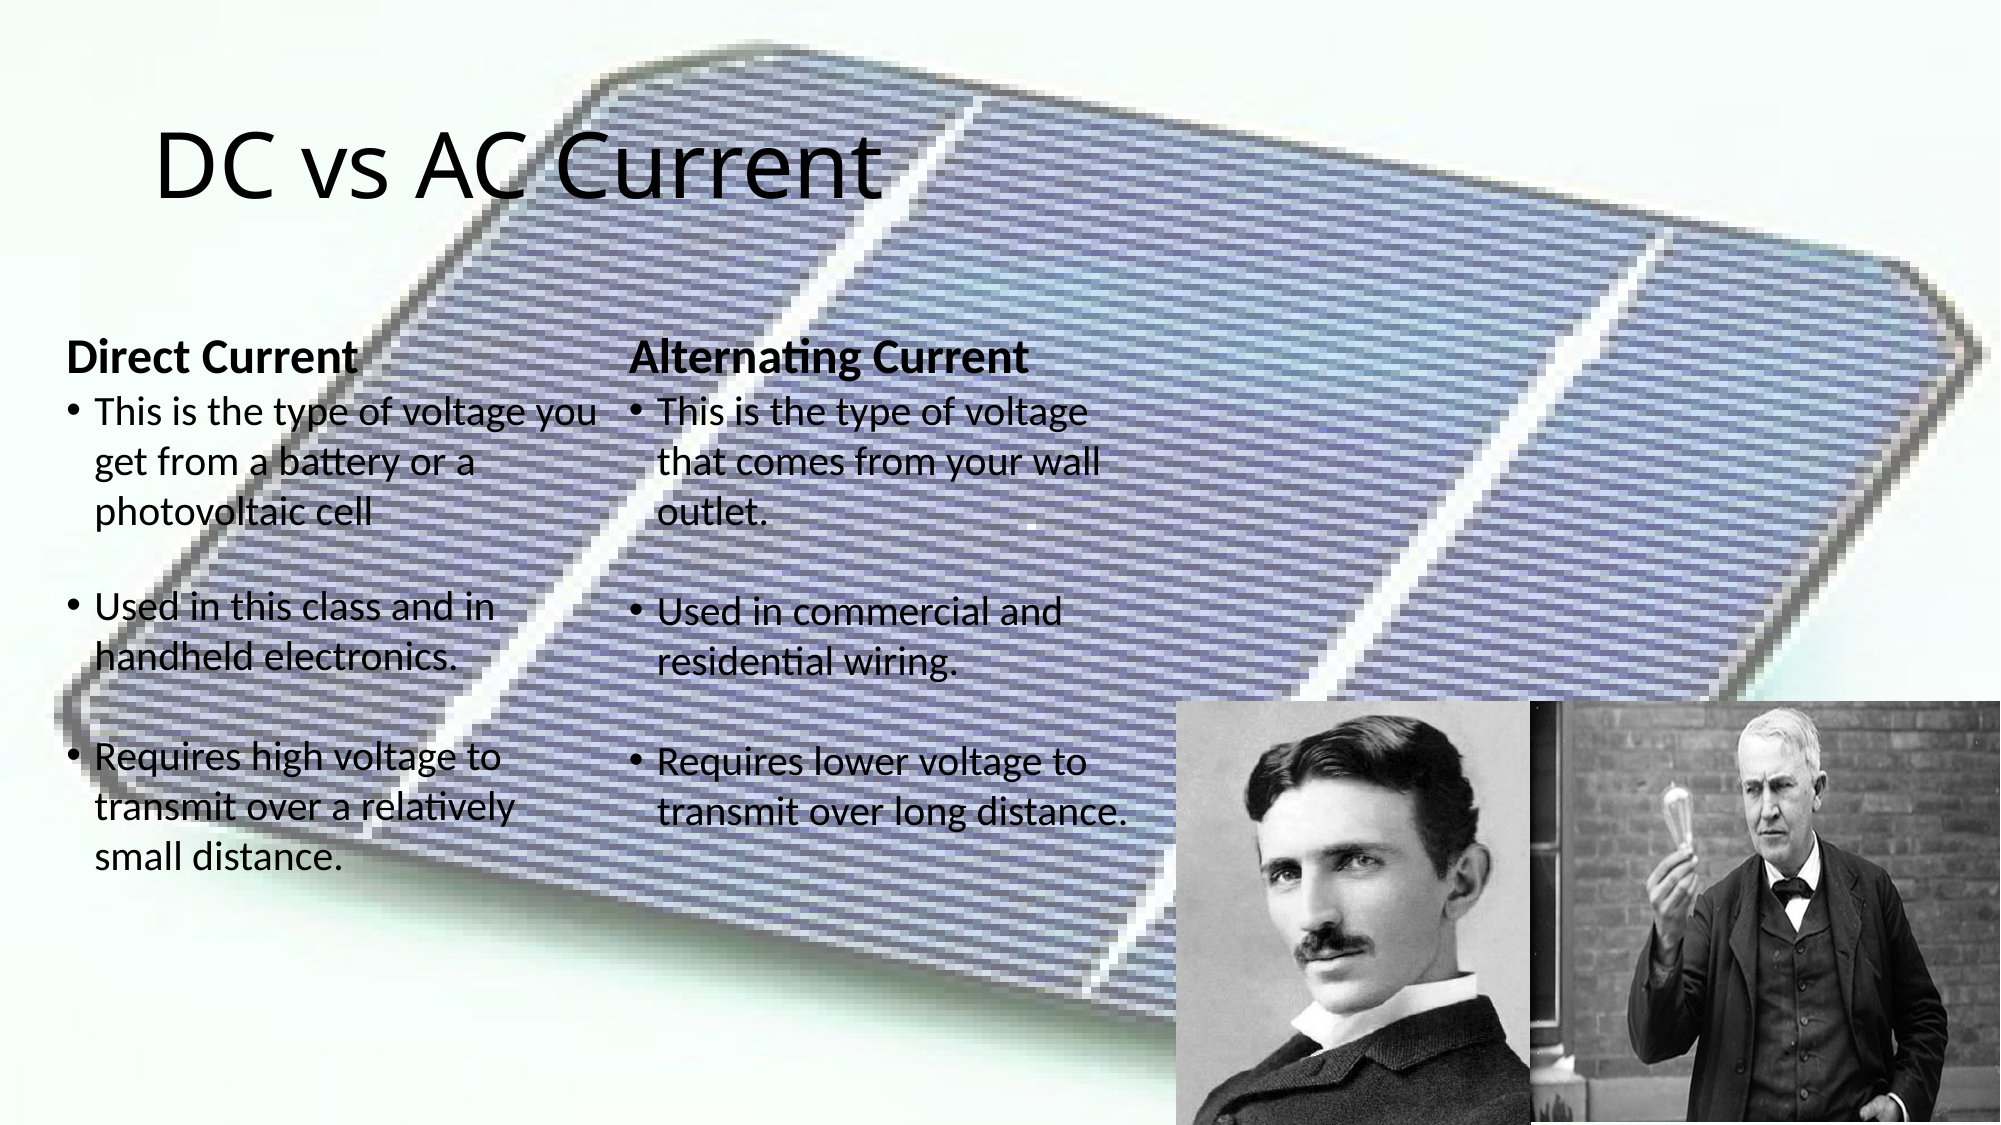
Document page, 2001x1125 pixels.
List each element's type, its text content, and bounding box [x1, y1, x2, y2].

picture [1176, 701, 2000, 1125]
text_box Alternating Current This is the type of voltage that comes from your wall outlet. Used in commercial and residential wiring. Requires lower voltage to transmit over long distance. [614, 316, 1177, 842]
title DC vs AC Current [137, 59, 1863, 278]
text_box Direct Current This is the type of voltage you get from a battery or a photovoltaic cell Used in this class and in handheld electronics. Requires high voltage to transmit over a relatively small distance. [51, 316, 614, 977]
text_box [975, 537, 1025, 588]
